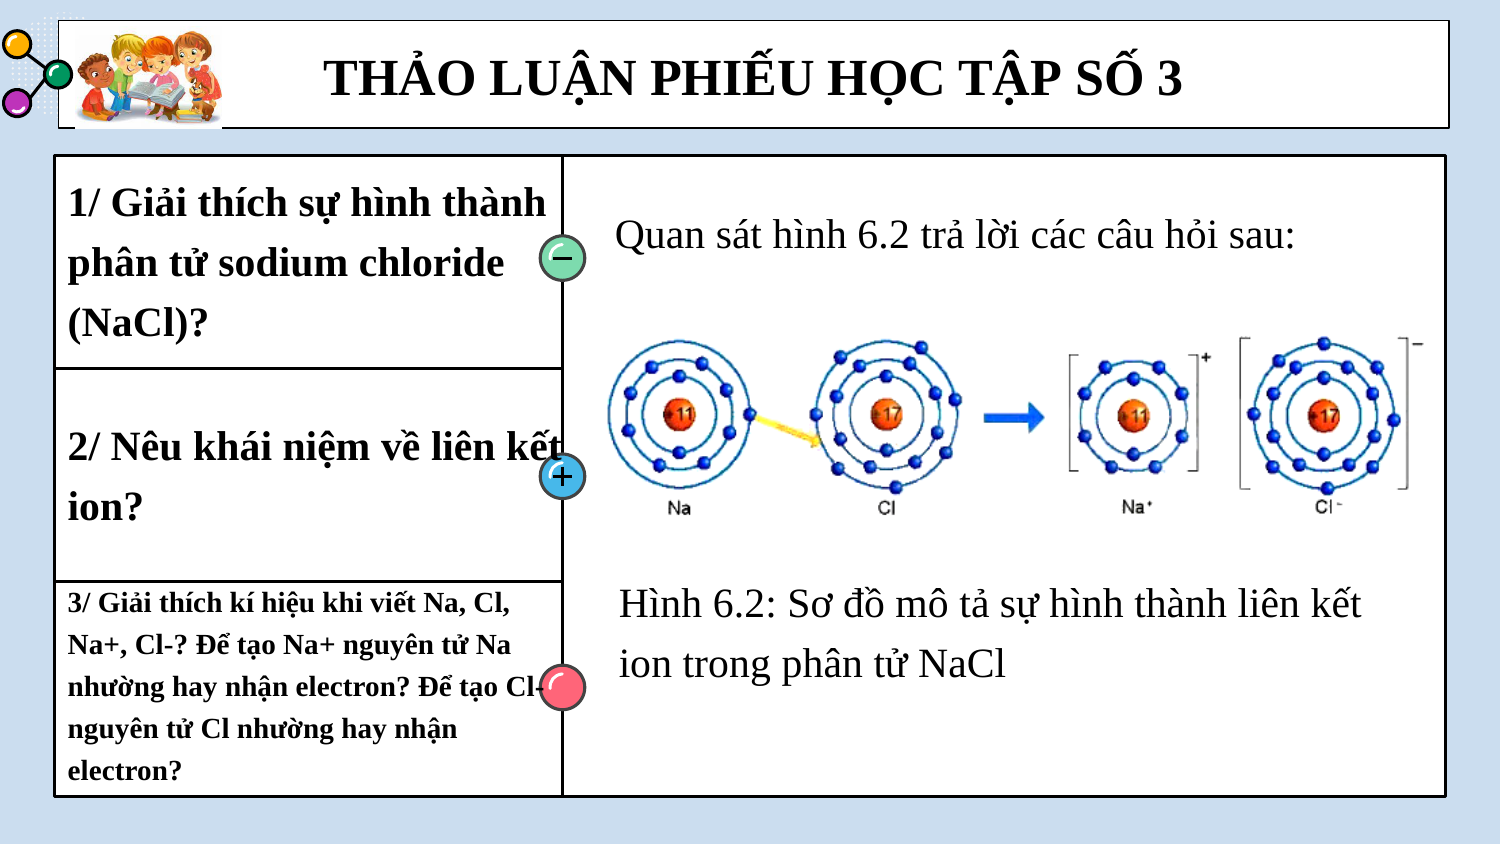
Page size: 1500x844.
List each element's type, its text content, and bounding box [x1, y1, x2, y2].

text_box 3/ Giải thích kí hiệu khi viết Na, Cl, Na+, Cl-? Để tạo Na+ nguyên tử Na nhường hay nhận electron? Để tạo Cl- nguyên tử Cl nhường hay nhận electron? [52, 569, 580, 794]
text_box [0, 30, 71, 121]
text_box Hình 6.2: Sơ đồ mô tả sự hình thành liên kết ion trong phân tử NaCl [603, 558, 1431, 694]
title THẢO LUẬN PHIẾU HỌC TẬP SỐ 3 [58, 20, 1450, 129]
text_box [539, 235, 585, 281]
picture [603, 321, 1431, 537]
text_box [539, 664, 585, 710]
text_box Quan sát hình 6.2 trả lời các câu hỏi sau: [600, 189, 1427, 265]
text_box 1/ Giải thích sự hình thành phân tử sodium chloride (NaCl)? [52, 157, 600, 353]
picture [75, 26, 222, 129]
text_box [539, 453, 585, 499]
text_box 2/ Nêu khái niệm về liên kết ion? [52, 401, 598, 536]
